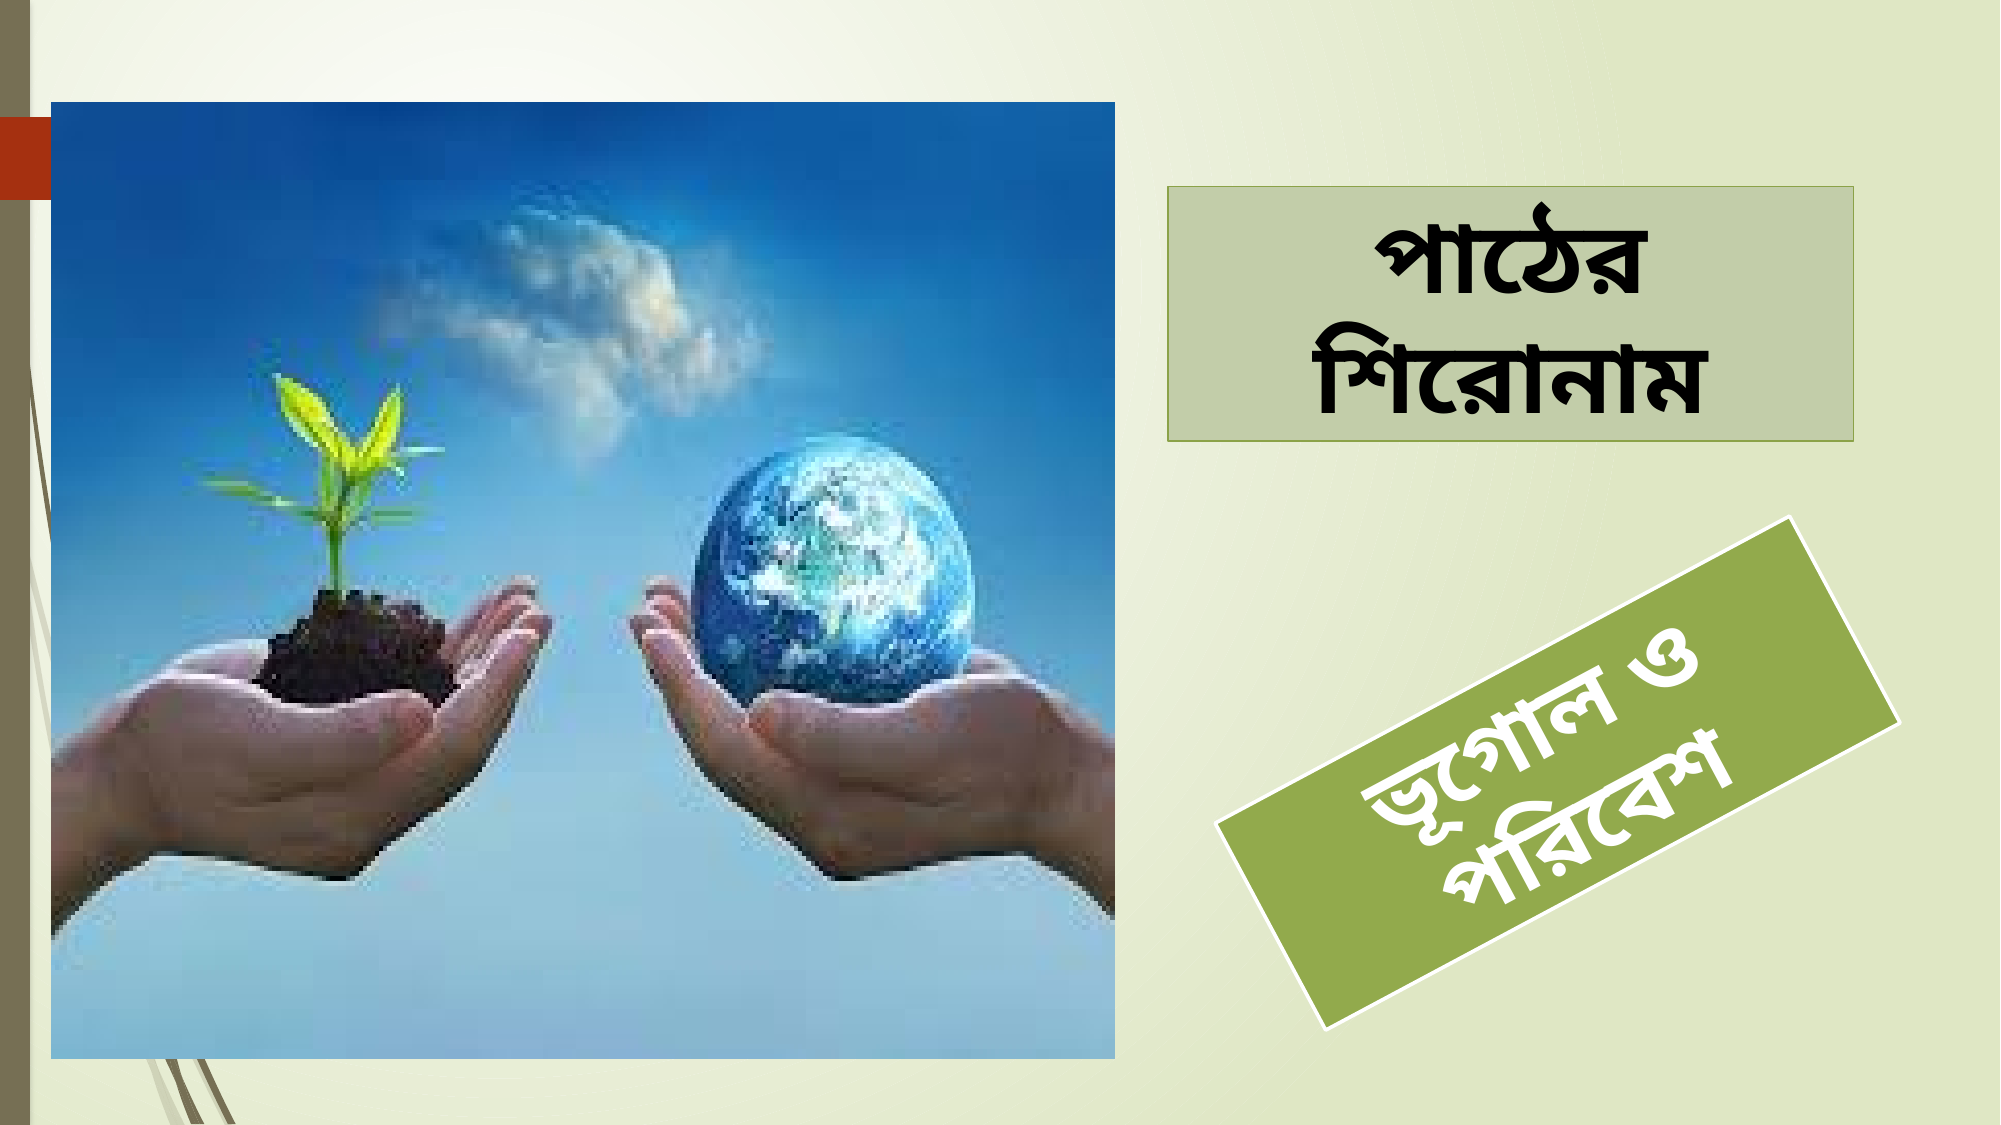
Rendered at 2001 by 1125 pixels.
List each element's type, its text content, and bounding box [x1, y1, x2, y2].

text_box পাঠের শিরোনাম [1167, 186, 1854, 442]
text_box ভূগোল ও পরিবেশ [1213, 514, 1902, 1032]
picture [51, 102, 1115, 1060]
